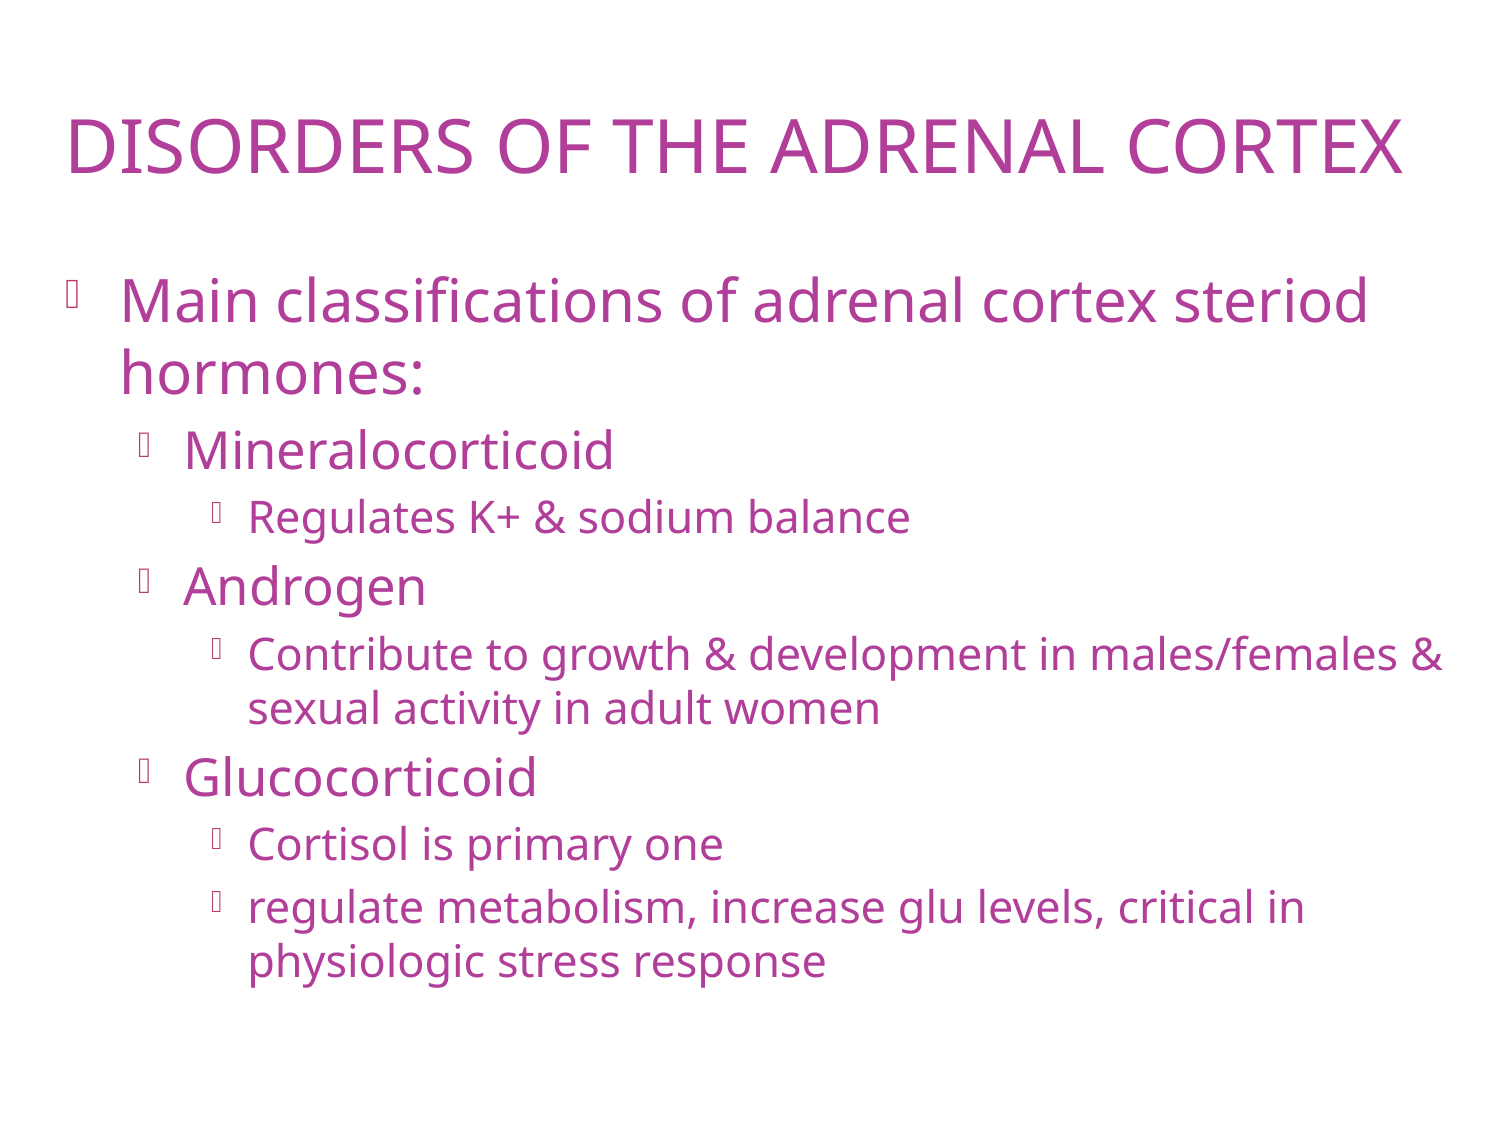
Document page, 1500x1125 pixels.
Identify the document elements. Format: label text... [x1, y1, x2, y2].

title Disorders of the adrenal cortex [50, 75, 1475, 213]
list Main classifications of adrenal cortex steriod hormones: Mineralocorticoid Regulates K+ & sodium balance Androgen Contribute to growth & development in males/females & sexual activity in adult women Glucocorticoid Cortisol is primary one regulate metabolism, increase glu levels, critical in physiologic stress response [49, 254, 1476, 998]
